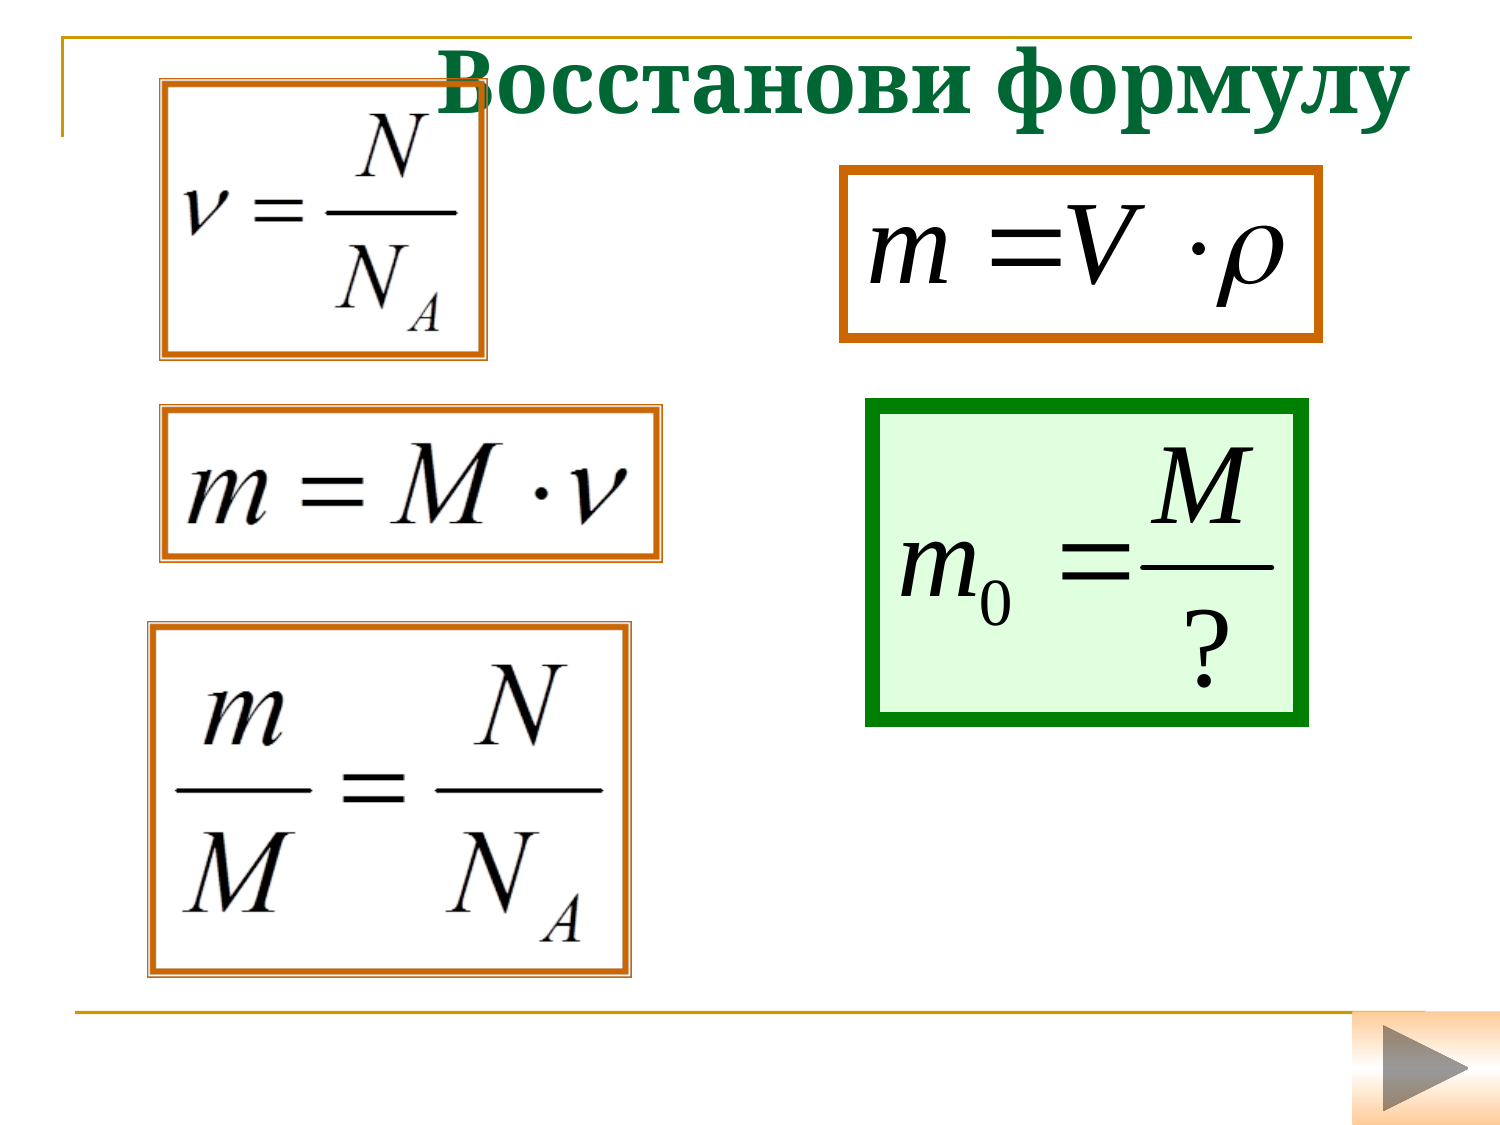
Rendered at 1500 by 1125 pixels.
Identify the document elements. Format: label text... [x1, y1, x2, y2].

picture [159, 404, 663, 563]
text_box [1352, 1011, 1500, 1125]
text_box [848, 174, 1315, 334]
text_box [879, 413, 1294, 713]
picture [147, 621, 633, 979]
title Восстанови формулу [75, 19, 1425, 135]
picture [159, 77, 488, 362]
